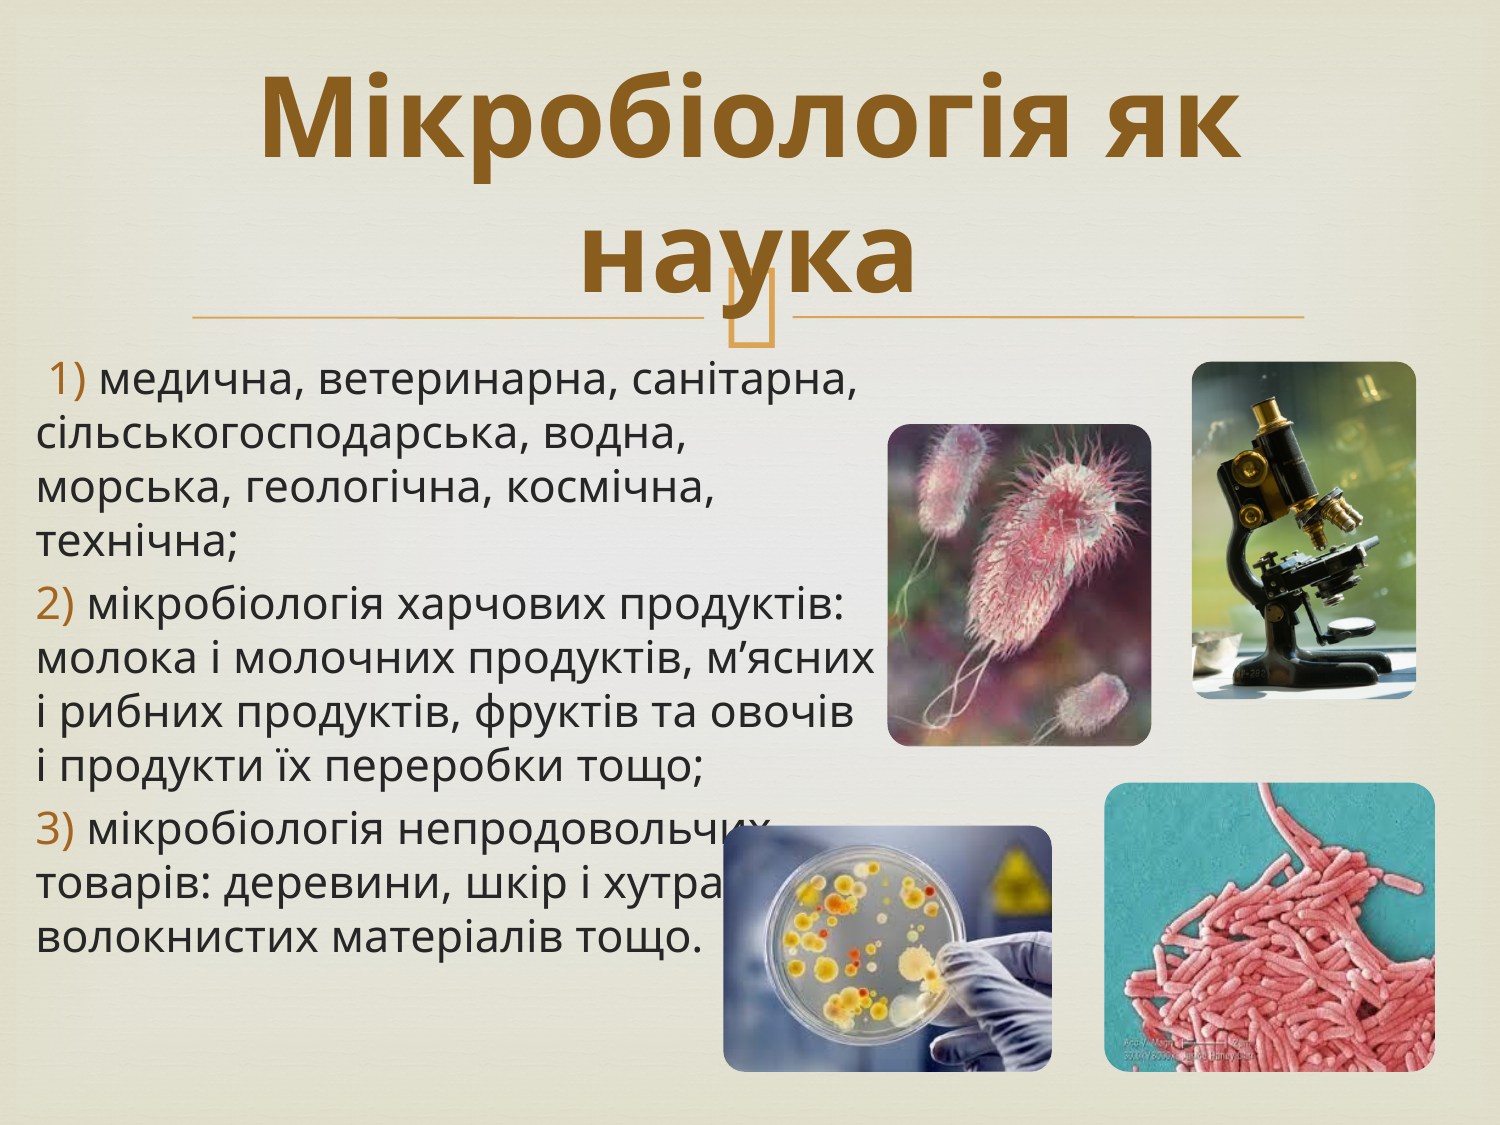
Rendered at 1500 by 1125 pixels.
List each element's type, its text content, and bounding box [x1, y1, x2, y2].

picture [722, 825, 1053, 1073]
picture [1103, 782, 1436, 1073]
picture [1191, 361, 1417, 700]
title Мікробіологія як наука [112, 93, 1386, 267]
list 1) медична, ветеринарна, санітарна, сільськогосподарська, водна, морська, геологічна, космічна, технічна; 2) мікробіологія харчових продуктів: молока і молочних продуктів, м’ясних і рибних продуктів, фруктів та овочів і продукти їх переробки тощо; 3) мікробіологія непродовольчих товарів: деревини, шкір і хутра, волокнистих матеріалів тощо. [20, 342, 892, 979]
picture [887, 423, 1152, 747]
